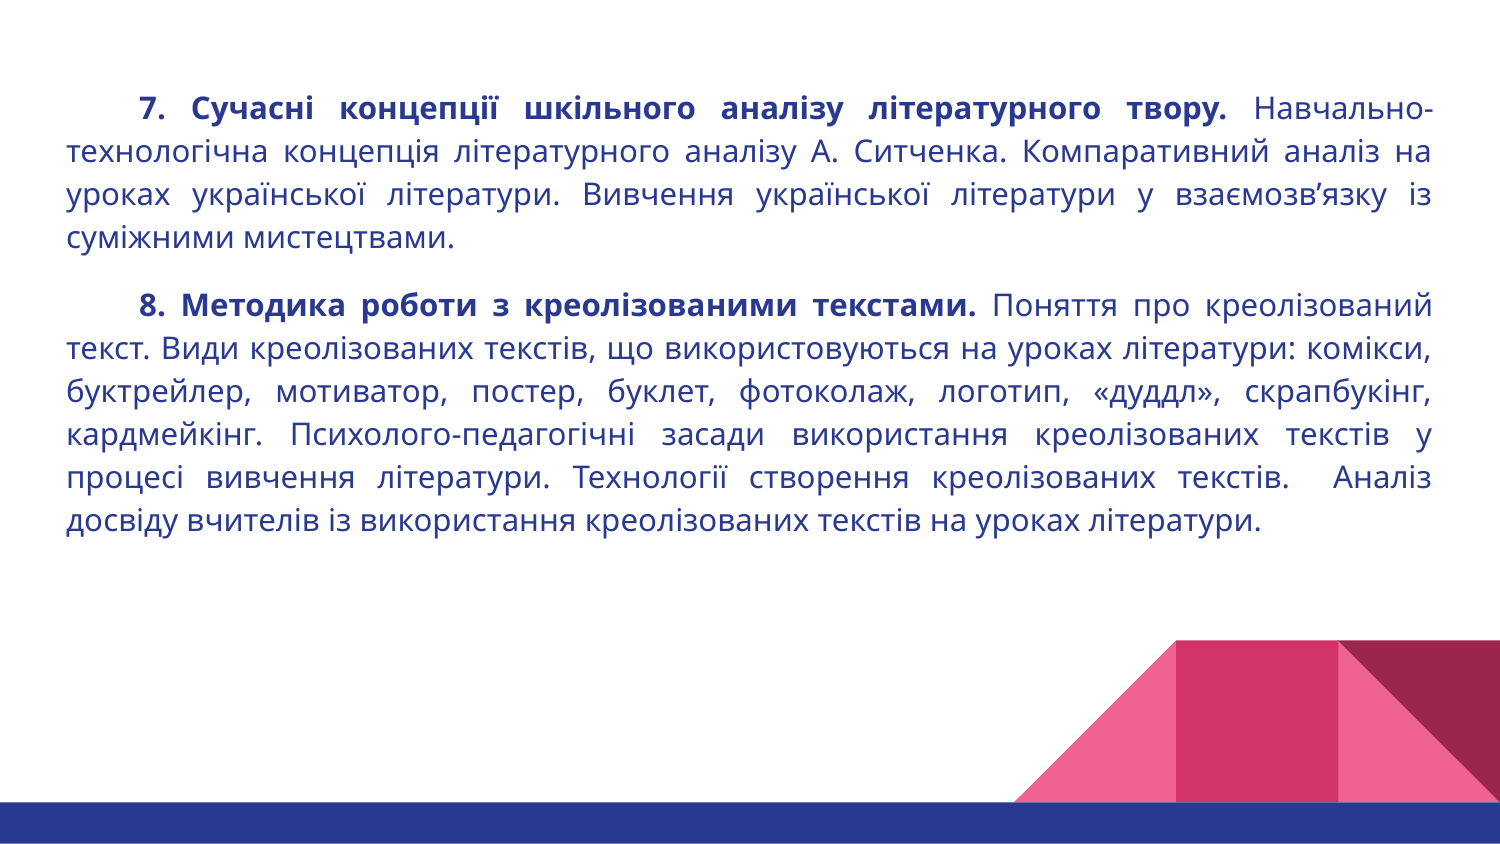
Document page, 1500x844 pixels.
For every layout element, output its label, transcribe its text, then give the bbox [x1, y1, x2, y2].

list 7. Сучасні концепції шкільного аналізу літературного твору. Навчально-технологічна концепція літературного аналізу А. Ситченка. Компаративний аналіз на уроках української літератури. Вивчення української літератури у взаємозв’язку із суміжними мистецтвами. 8. Методика роботи з креолізованими текстами. Поняття про креолізований текст. Види креолізованих текстів, що використовуються на уроках літератури: комікси, буктрейлер, мотиватор, постер, буклет, фотоколаж, логотип, «дуддл», скрапбукінг, кардмейкінг. Психолого-педагогічні засади використання креолізованих текстів у процесі вивчення літератури. Технології створення креолізованих текстів. Аналіз досвіду вчителів із використання креолізованих текстів на уроках літератури. [51, 67, 1449, 750]
